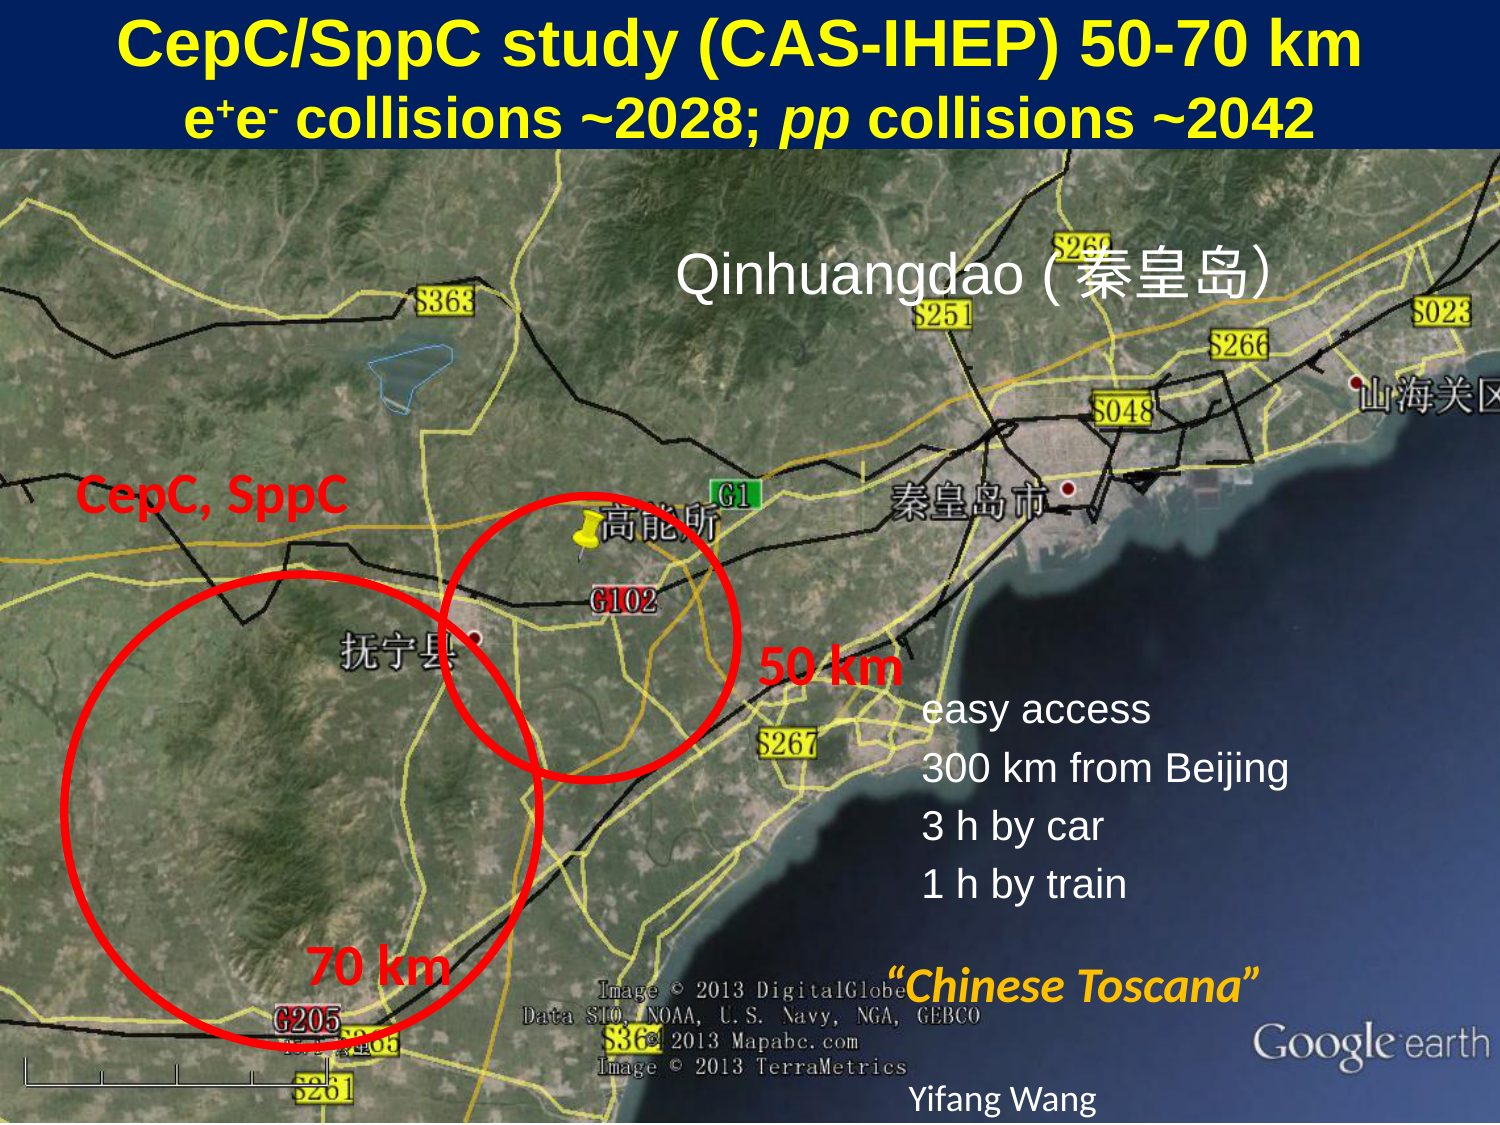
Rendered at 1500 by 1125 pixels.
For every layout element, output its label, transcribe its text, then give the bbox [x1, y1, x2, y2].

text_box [0, 149, 1500, 1125]
text_box CepC/SppC study (CAS-IHEP) 50-70 km e+e- collisions ~2028; pp collisions ~2042 [0, 0, 1500, 149]
